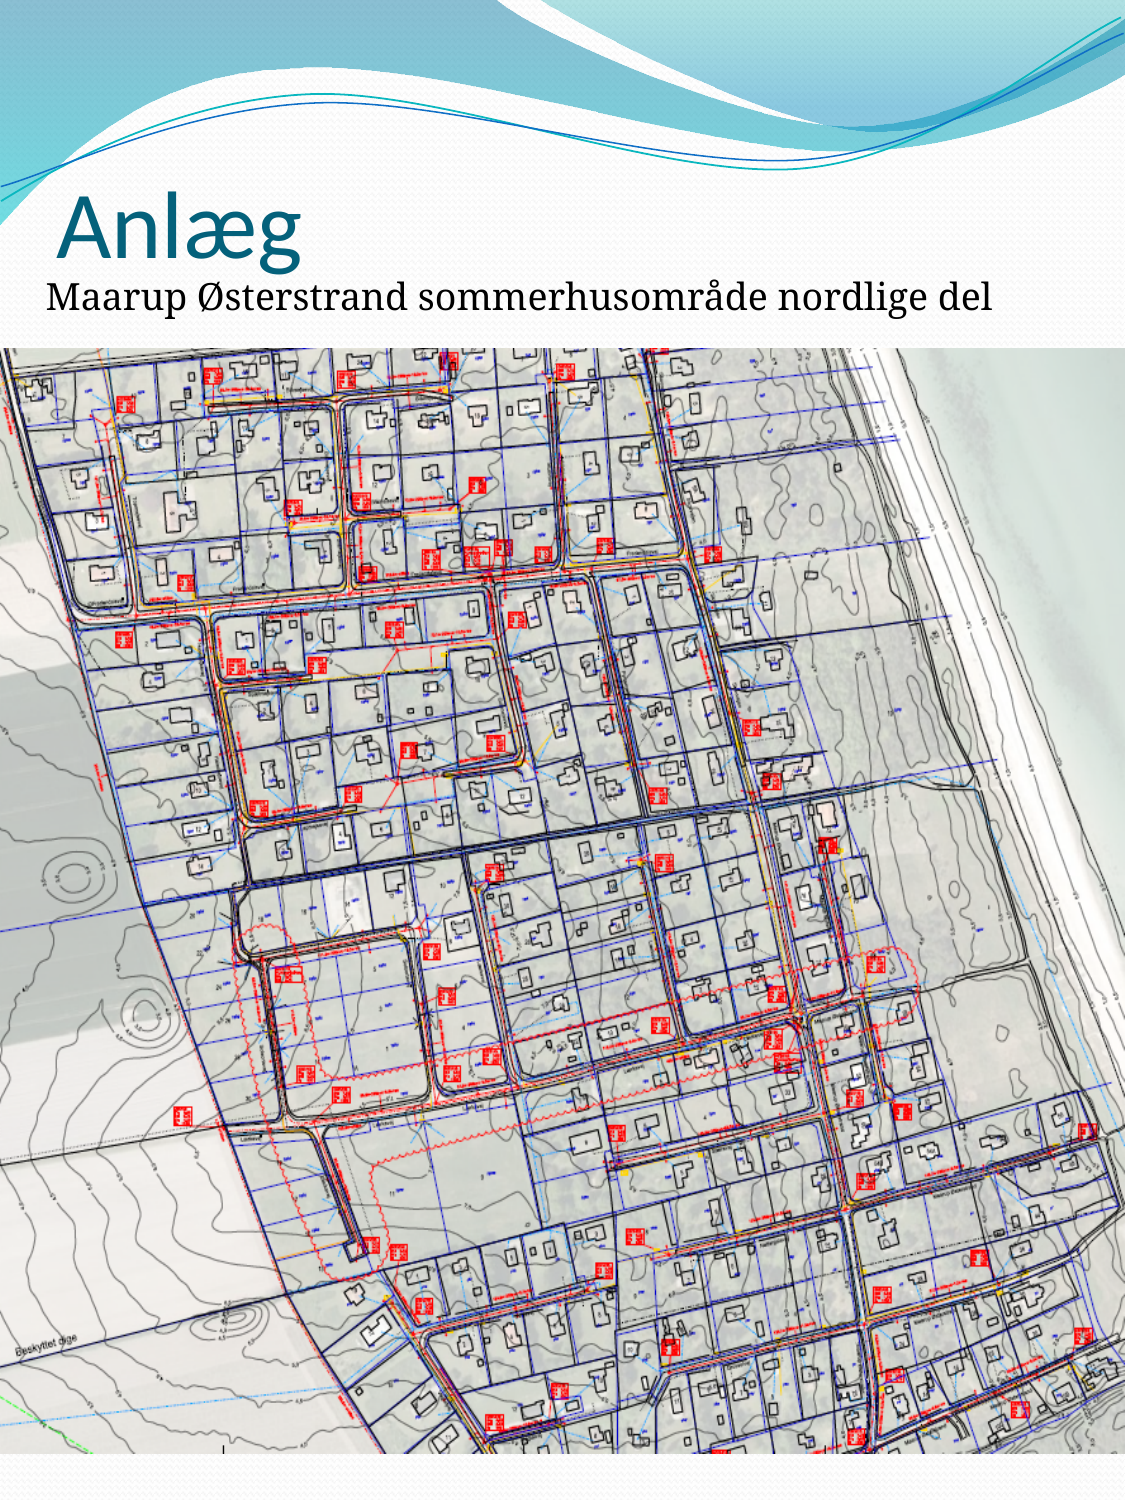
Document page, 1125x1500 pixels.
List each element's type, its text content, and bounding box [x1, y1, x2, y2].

title Anlæg [56, 154, 1079, 278]
text_box Maarup Østerstrand sommerhusområde nordlige del [30, 265, 1035, 326]
picture [0, 348, 1125, 1455]
